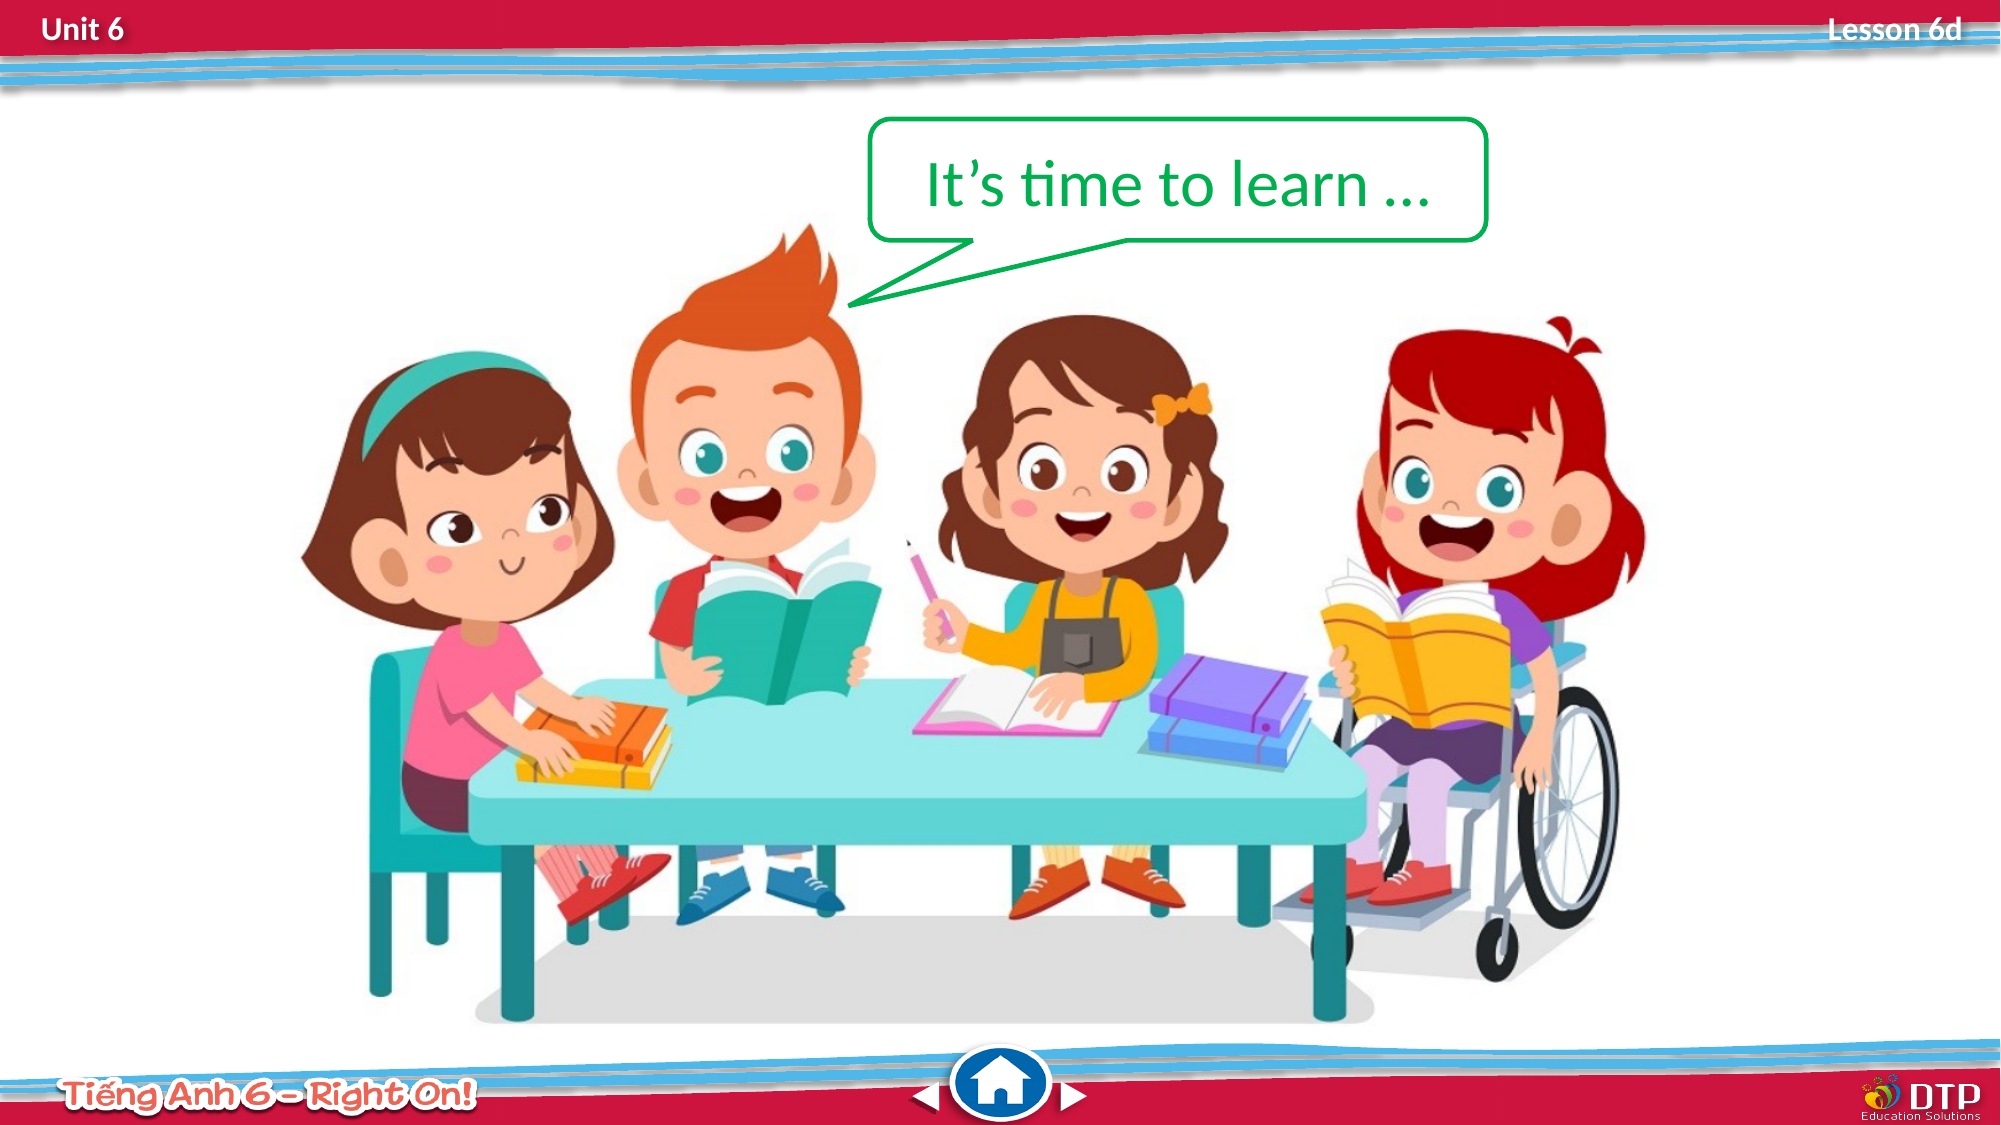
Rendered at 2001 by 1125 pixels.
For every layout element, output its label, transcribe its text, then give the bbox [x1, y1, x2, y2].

picture [0, 0, 2000, 1125]
text_box It’s time to learn … [869, 117, 1488, 207]
